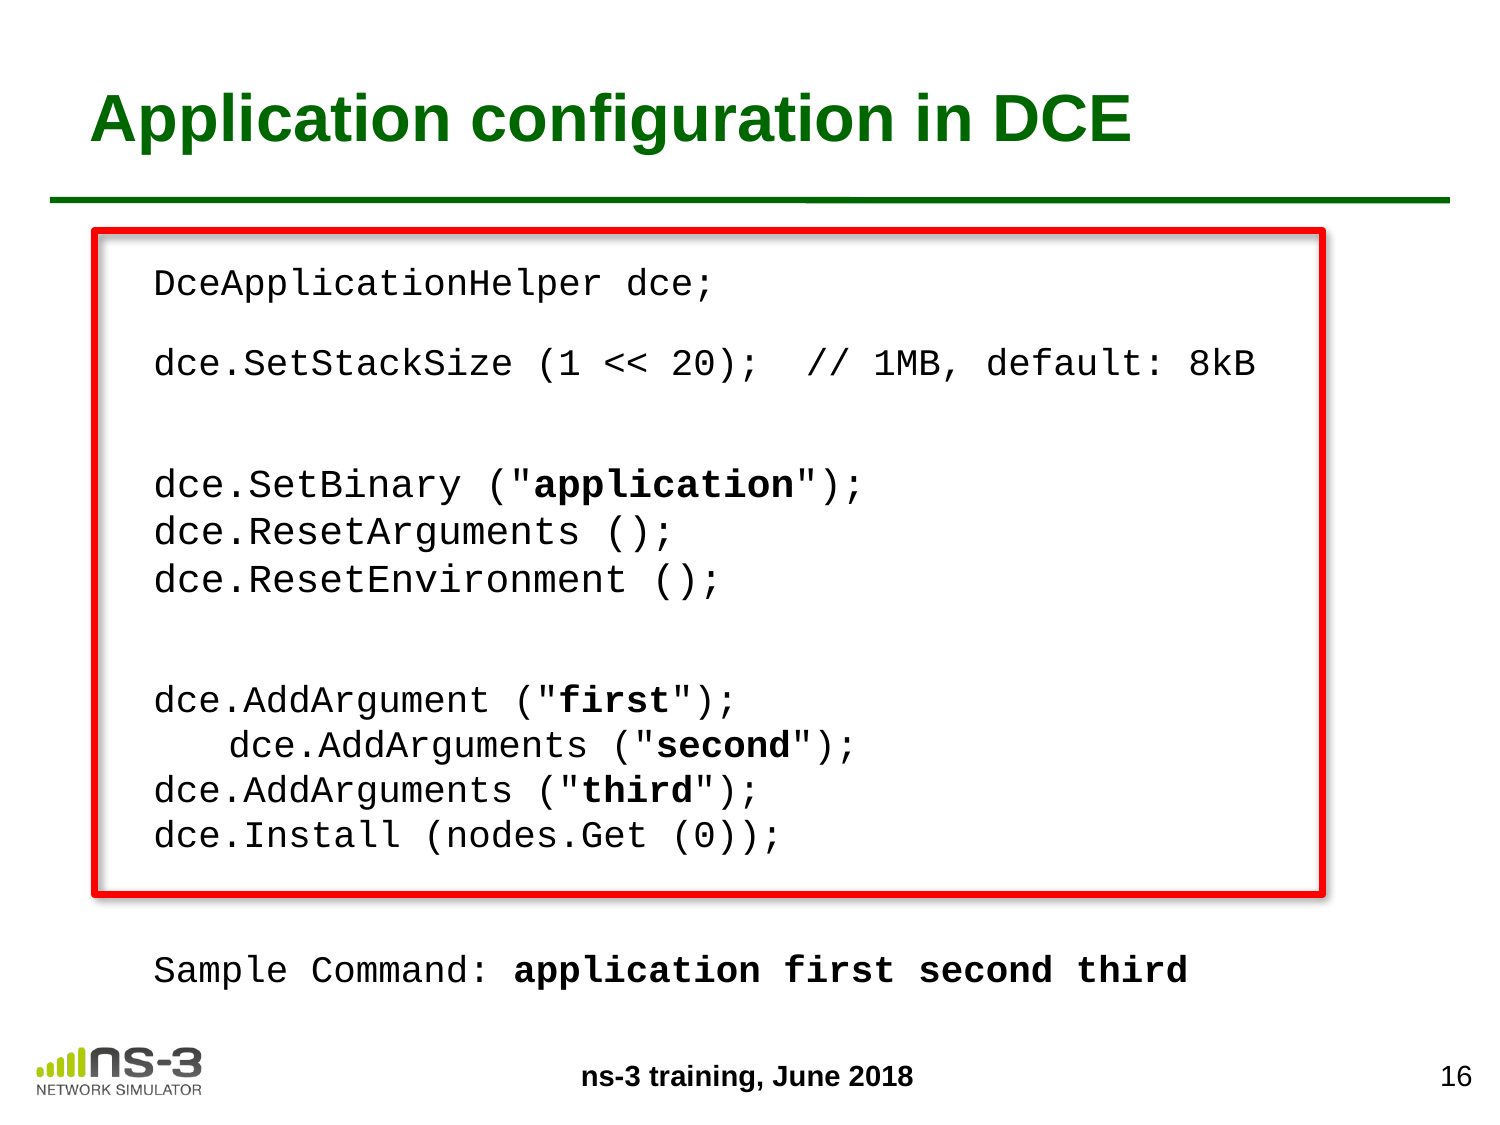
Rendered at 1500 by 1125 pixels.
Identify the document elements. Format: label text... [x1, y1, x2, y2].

title Application configuration in DCE [75, 45, 1420, 186]
text_box [94, 230, 1323, 895]
picture [24, 1017, 213, 1125]
list DceApplicationHelper dce; dce.SetStackSize (1 << 20); // 1MB, default: 8kB dce.SetBinary ("application"); dce.ResetArguments (); dce.ResetEnvironment (); dce.AddArgument ("first"); dce.AddArguments ("second"); dce.AddArguments ("third"); dce.Install (nodes.Get (0)); Sample Command: application first second third [63, 250, 1409, 1050]
slide_number ‹#› [1142, 1049, 1488, 1125]
footer ns-3 training, June 2018 [512, 1050, 983, 1125]
